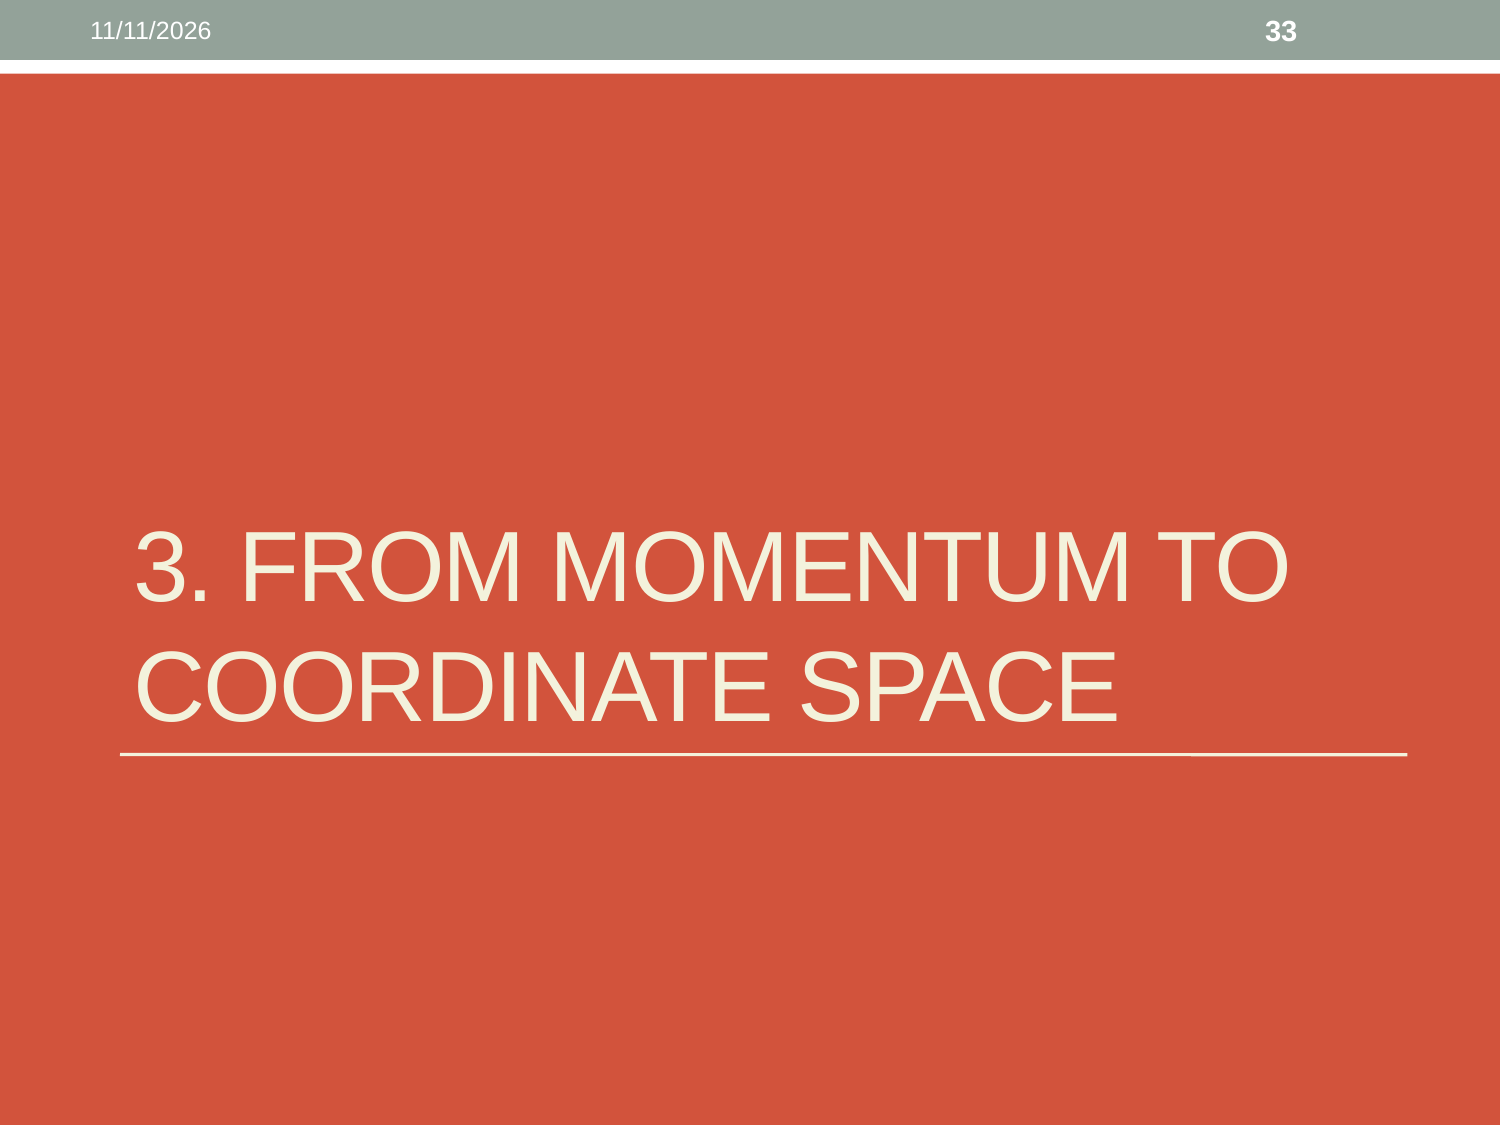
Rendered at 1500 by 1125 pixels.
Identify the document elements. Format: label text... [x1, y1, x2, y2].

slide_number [75, 3, 550, 57]
slide_number 33 [1250, 3, 1425, 57]
title 3. From momentum to coordinate space [118, 387, 1394, 749]
